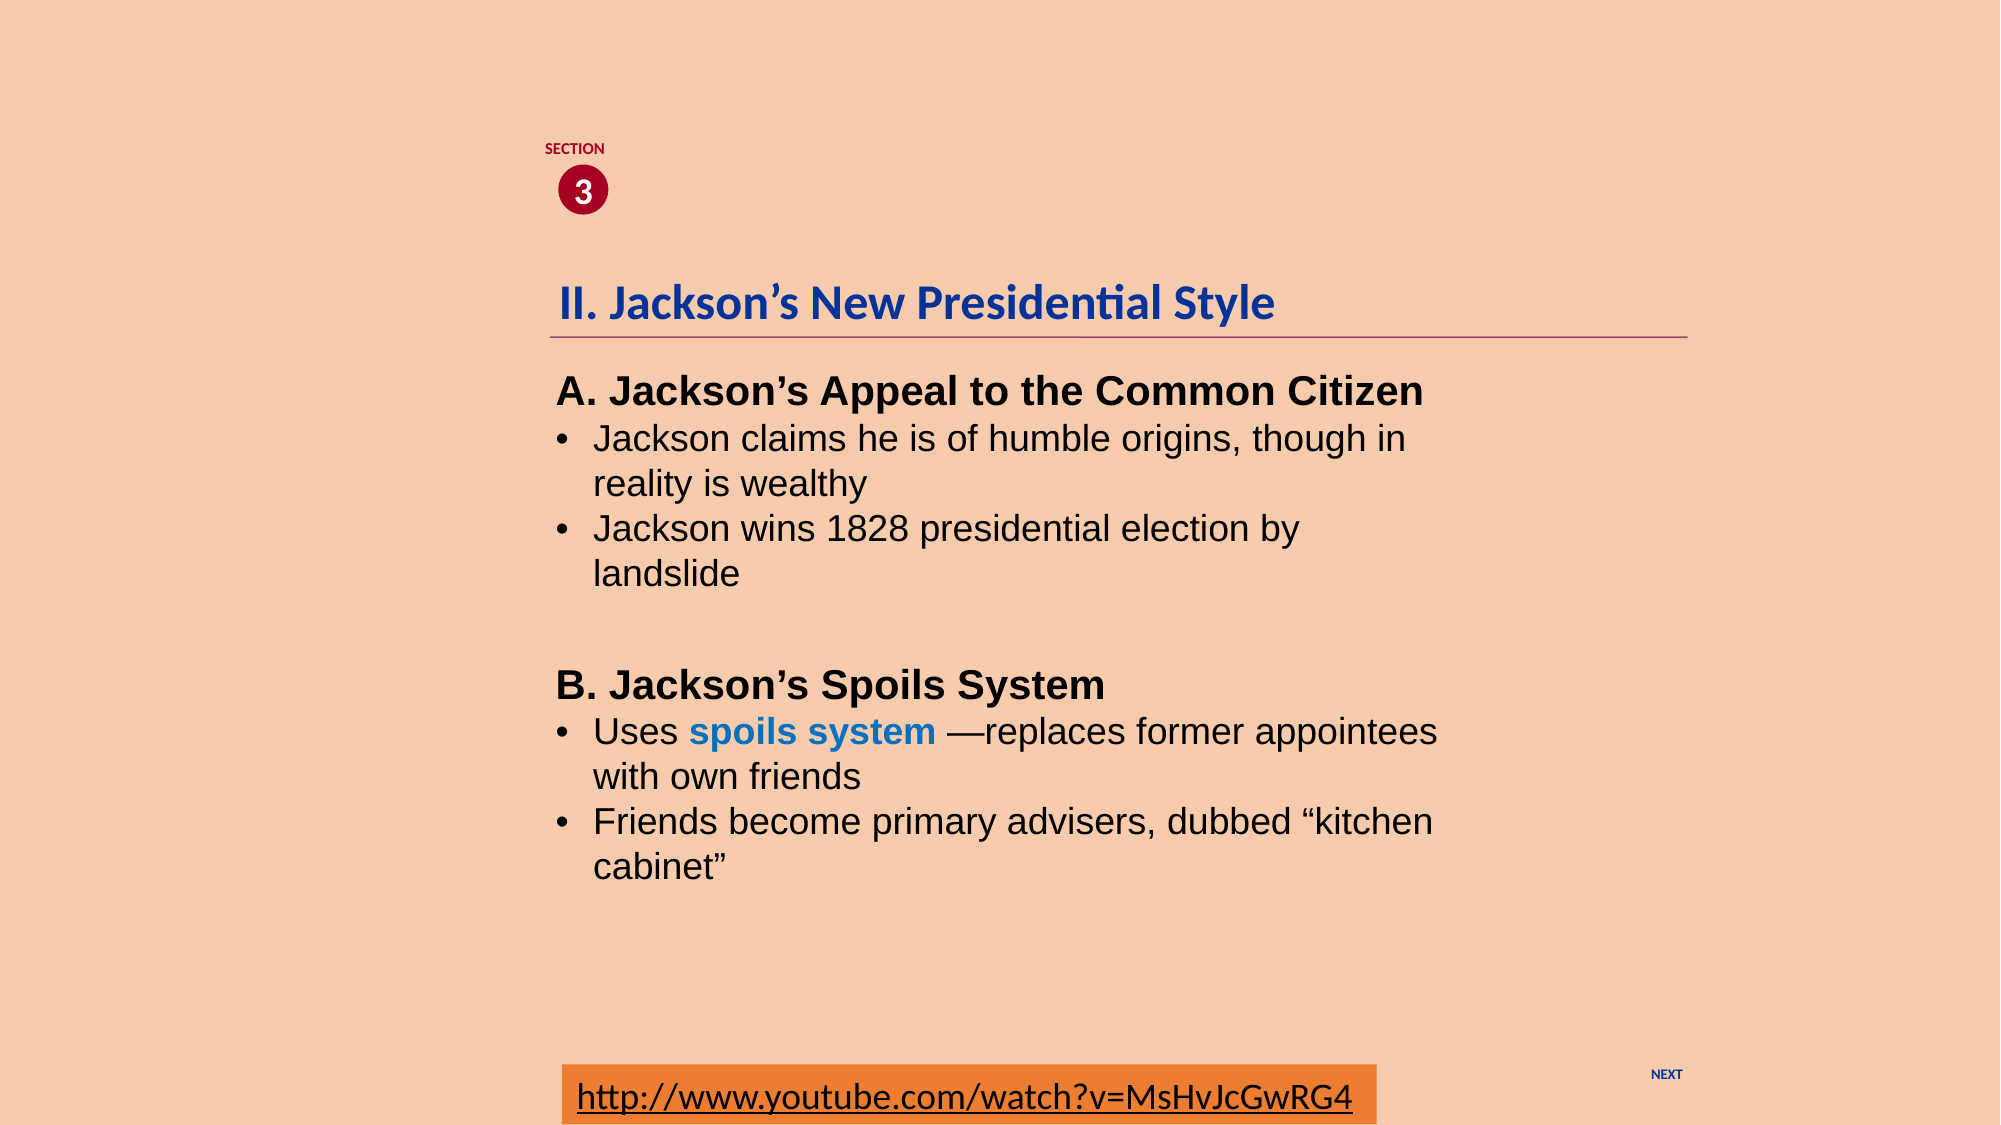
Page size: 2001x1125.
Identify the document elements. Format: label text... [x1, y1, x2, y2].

text_box B. Jackson’s Spoils System • Uses spoils system —replaces former appointees with own friends • Friends become primary advisers, dubbed “kitchen cabinet” [540, 650, 1500, 895]
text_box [530, 130, 639, 215]
text_box II. Jackson’s New Presidential Style [544, 262, 1292, 337]
text_box A. Jackson’s Appeal to the Common Citizen • Jackson claims he is of humble origins, though in reality is wealthy • Jackson wins 1828 presidential election by landslide [540, 356, 1450, 602]
text_box http://www.youtube.com/watch?v=MsHvJcGwRG4 [561, 1064, 1377, 1125]
text_box NEXT [1636, 1057, 1698, 1090]
